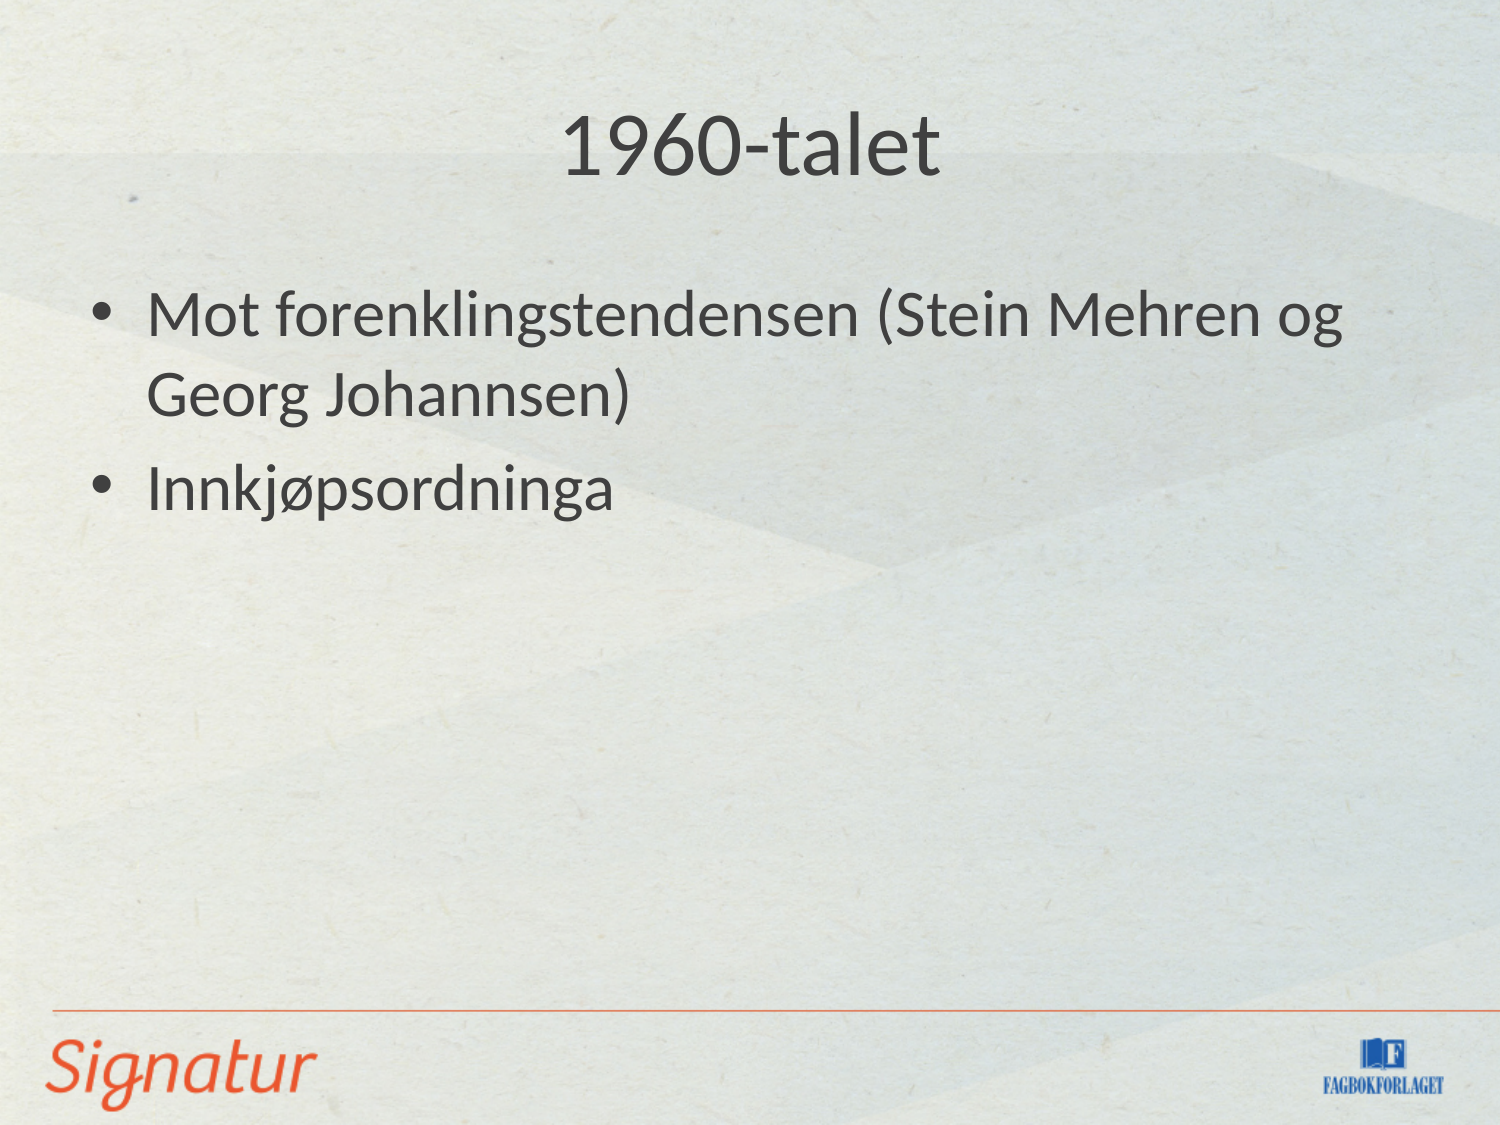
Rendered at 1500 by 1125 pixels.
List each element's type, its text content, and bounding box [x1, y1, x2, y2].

list Mot forenklingstendensen (Stein Mehren og Georg Johannsen) Innkjøpsordninga [75, 262, 1425, 1005]
picture [0, 0, 1500, 1125]
title 1960-talet [75, 45, 1425, 233]
